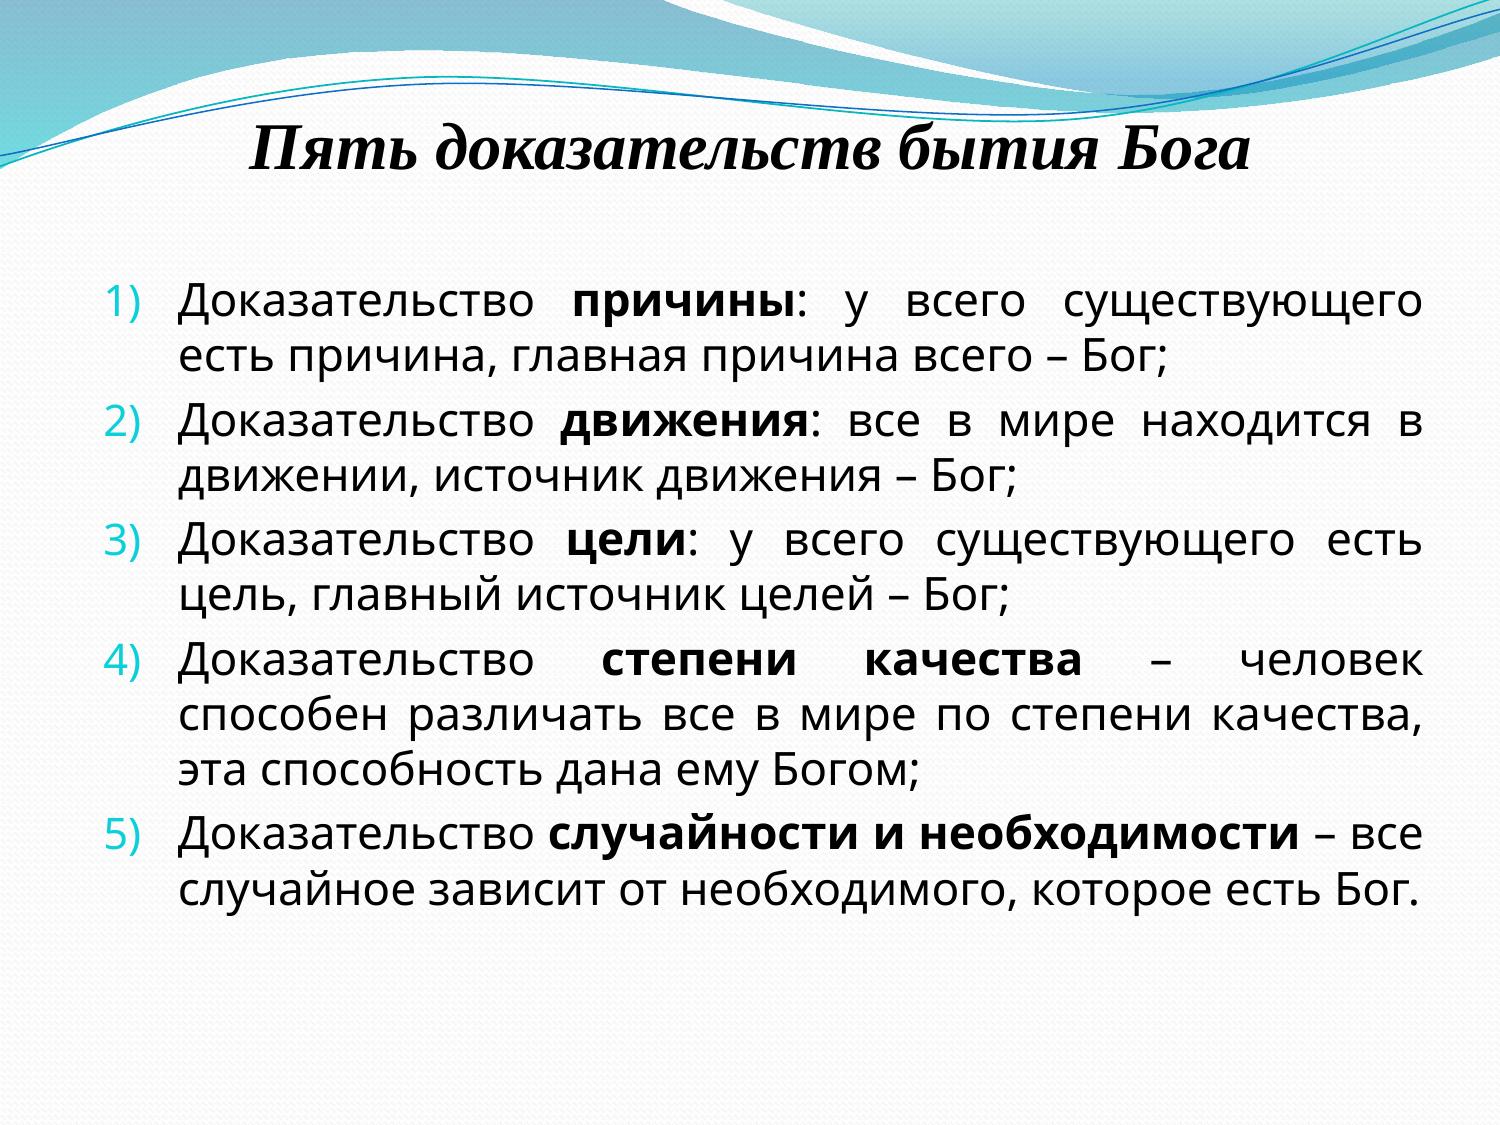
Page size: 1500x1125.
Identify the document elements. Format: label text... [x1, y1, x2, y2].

list Доказательство причины: у всего существующего есть причина, главная причина всего – Бог; Доказательство движения: все в мире находится в движении, источник движения – Бог; Доказательство цели: у всего существующего есть цель, главный источник целей – Бог; Доказательство степени качества – человек способен различать все в мире по степени качества, эта способность дана ему Богом; Доказательство случайности и необходимости – все случайное зависит от необходимого, которое есть Бог. [88, 208, 1439, 1038]
title Пять доказательств бытия Бога [76, 66, 1427, 183]
